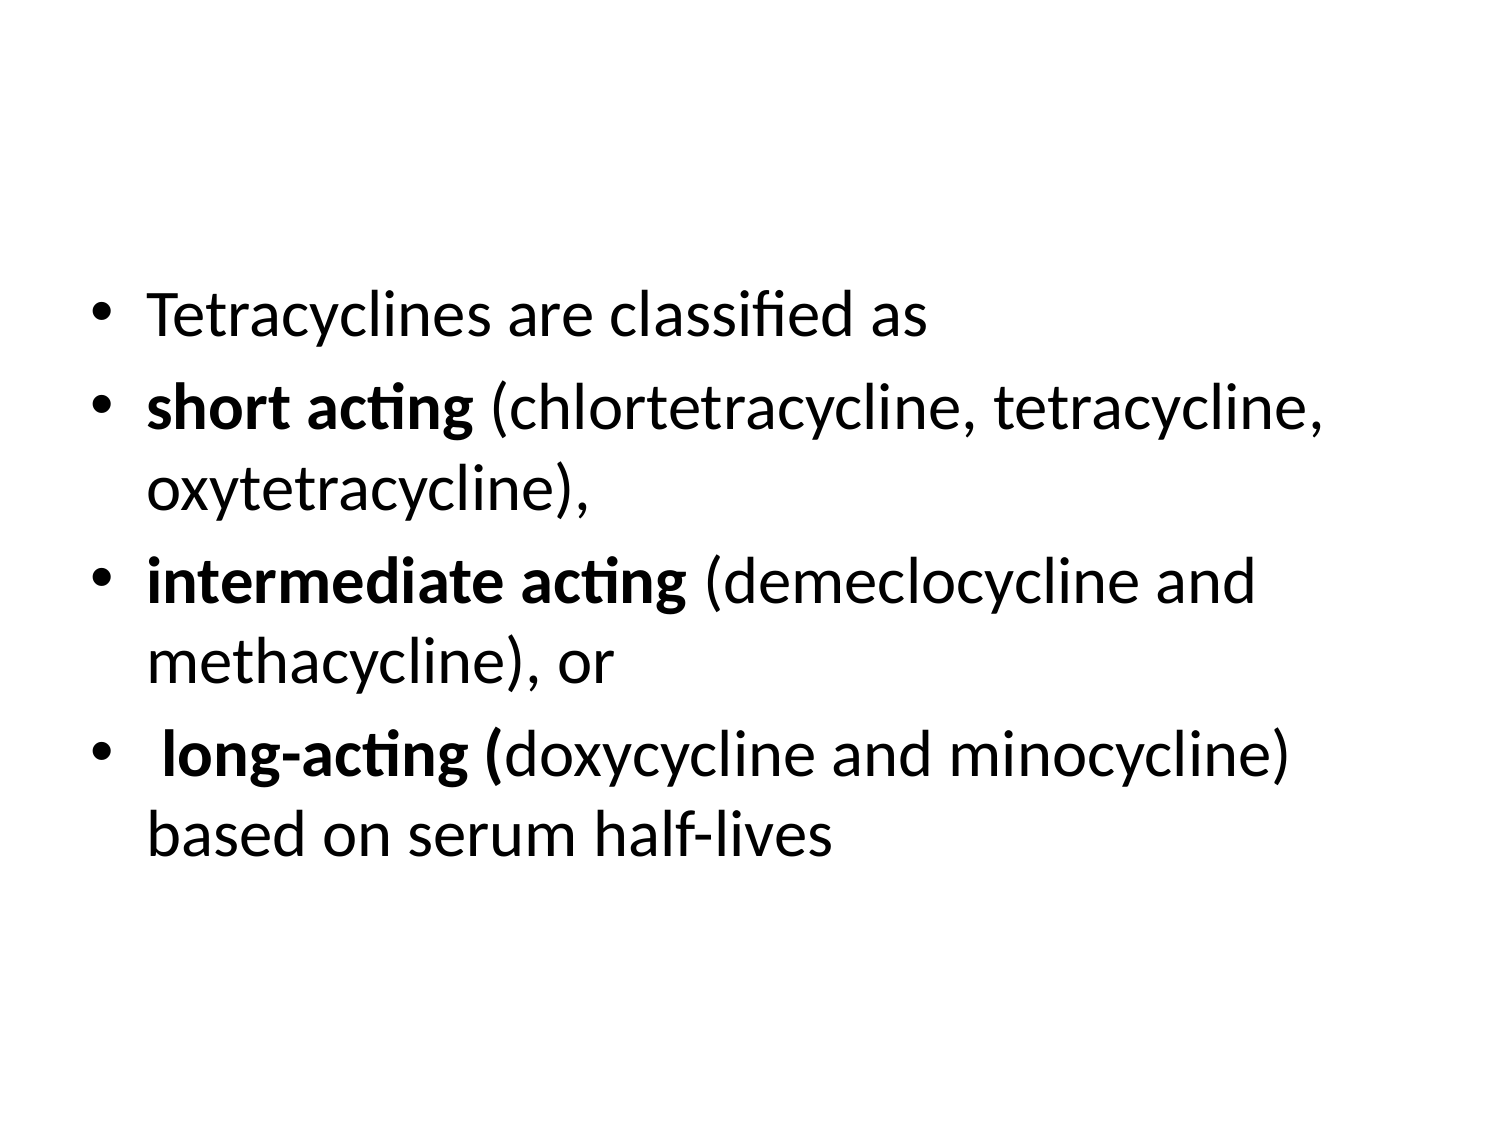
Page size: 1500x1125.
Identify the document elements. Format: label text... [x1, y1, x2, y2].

list Tetracyclines are classified as short acting (chlortetracycline, tetracycline, oxytetracycline), intermediate acting (demeclocycline and methacycline), or long-acting (doxycycline and minocycline) based on serum half-lives [75, 262, 1425, 1005]
